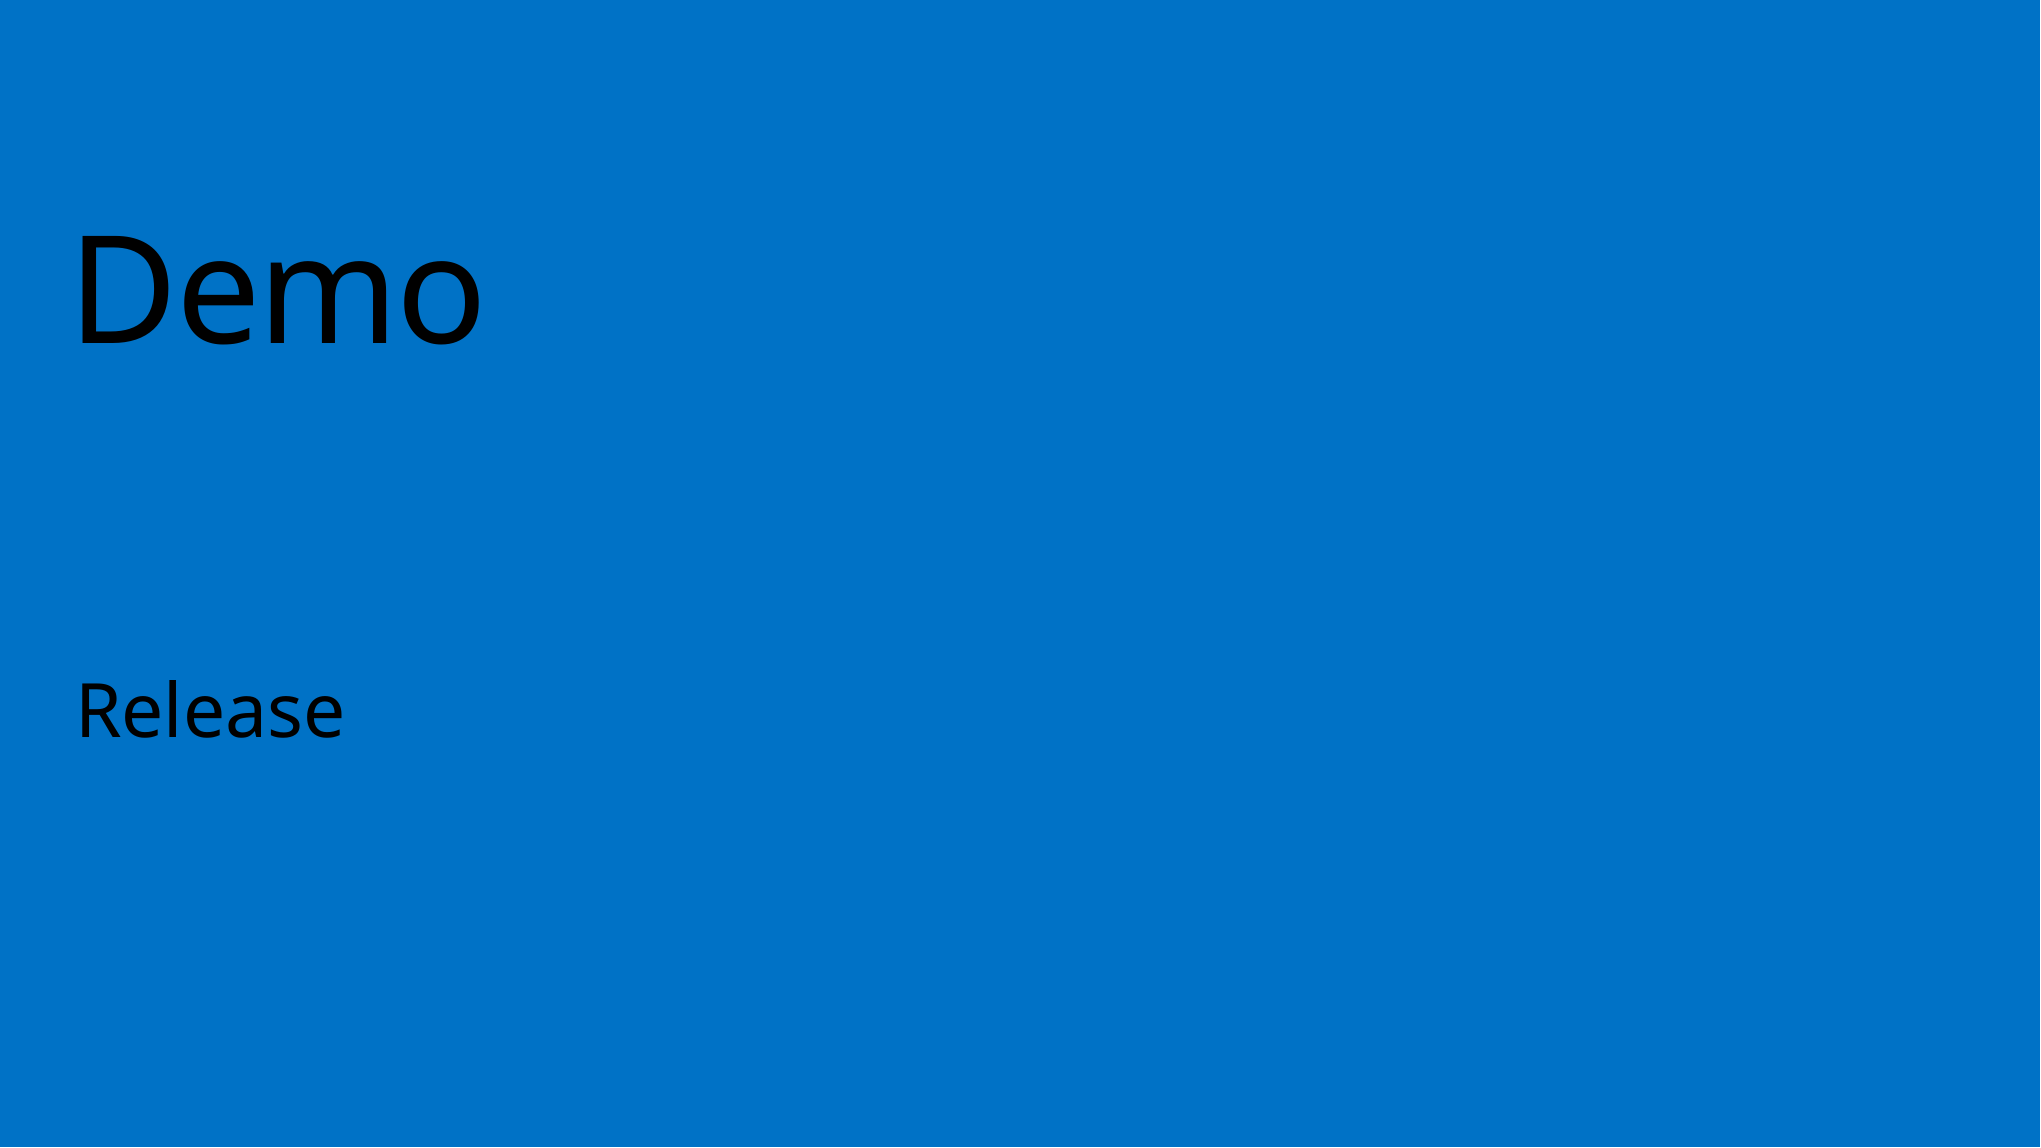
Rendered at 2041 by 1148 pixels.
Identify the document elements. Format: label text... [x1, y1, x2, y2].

title Demo [45, 198, 1695, 648]
list Release [45, 648, 1696, 949]
